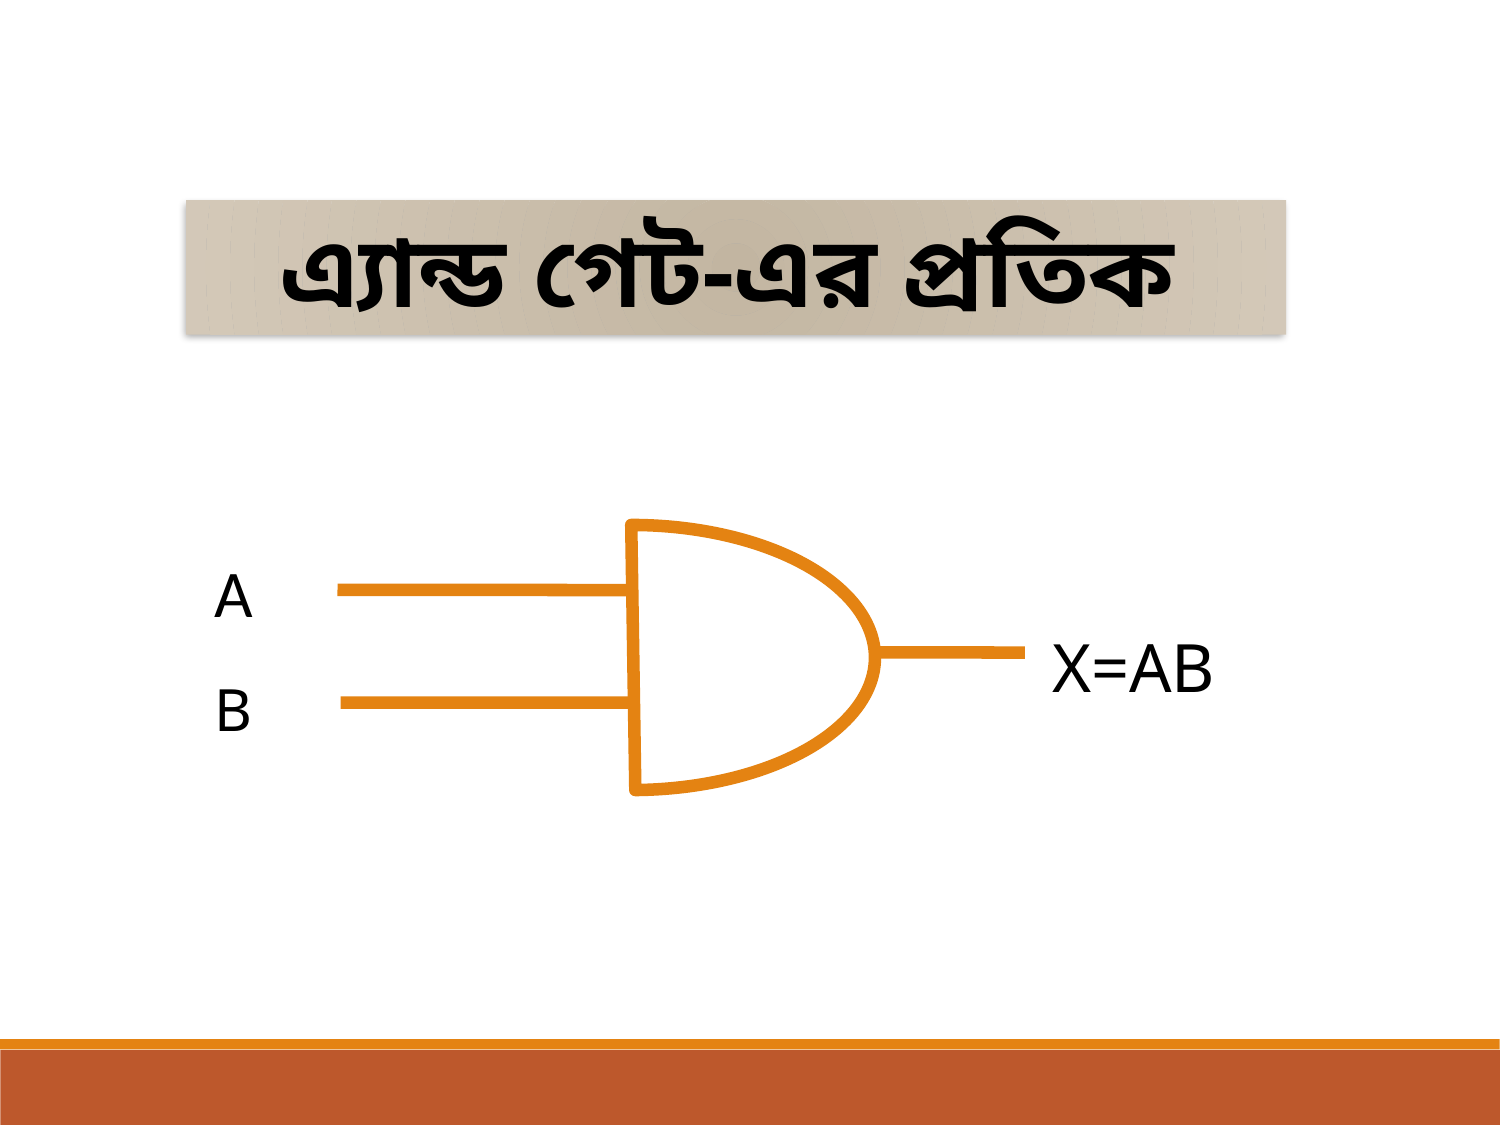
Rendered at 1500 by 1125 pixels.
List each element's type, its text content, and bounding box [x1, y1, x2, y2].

text_box এ্যান্ড গেট-এর প্রতিক [185, 199, 1287, 336]
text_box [199, 524, 1263, 791]
